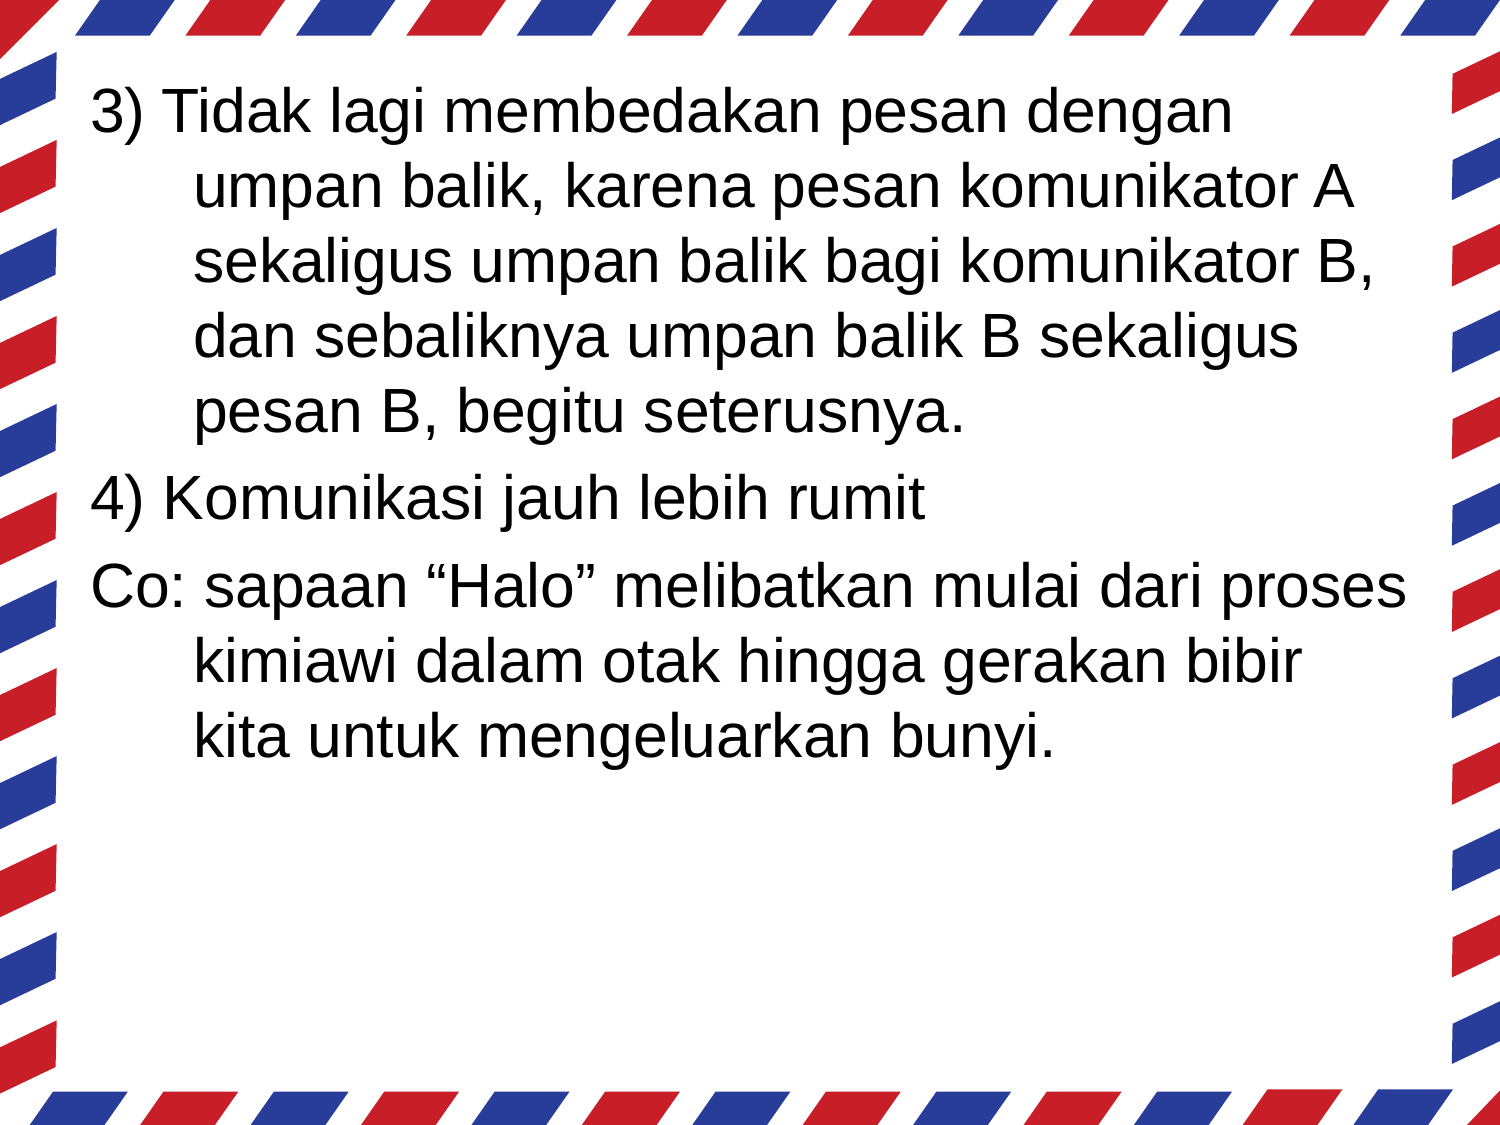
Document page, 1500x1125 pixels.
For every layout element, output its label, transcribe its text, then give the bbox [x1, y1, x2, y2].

list 3) Tidak lagi membedakan pesan dengan umpan balik, karena pesan komunikator A sekaligus umpan balik bagi komunikator B, dan sebaliknya umpan balik B sekaligus pesan B, begitu seterusnya. 4) Komunikasi jauh lebih rumit Co: sapaan “Halo” melibatkan mulai dari proses kimiawi dalam otak hingga gerakan bibir kita untuk mengeluarkan bunyi. [74, 62, 1426, 1006]
